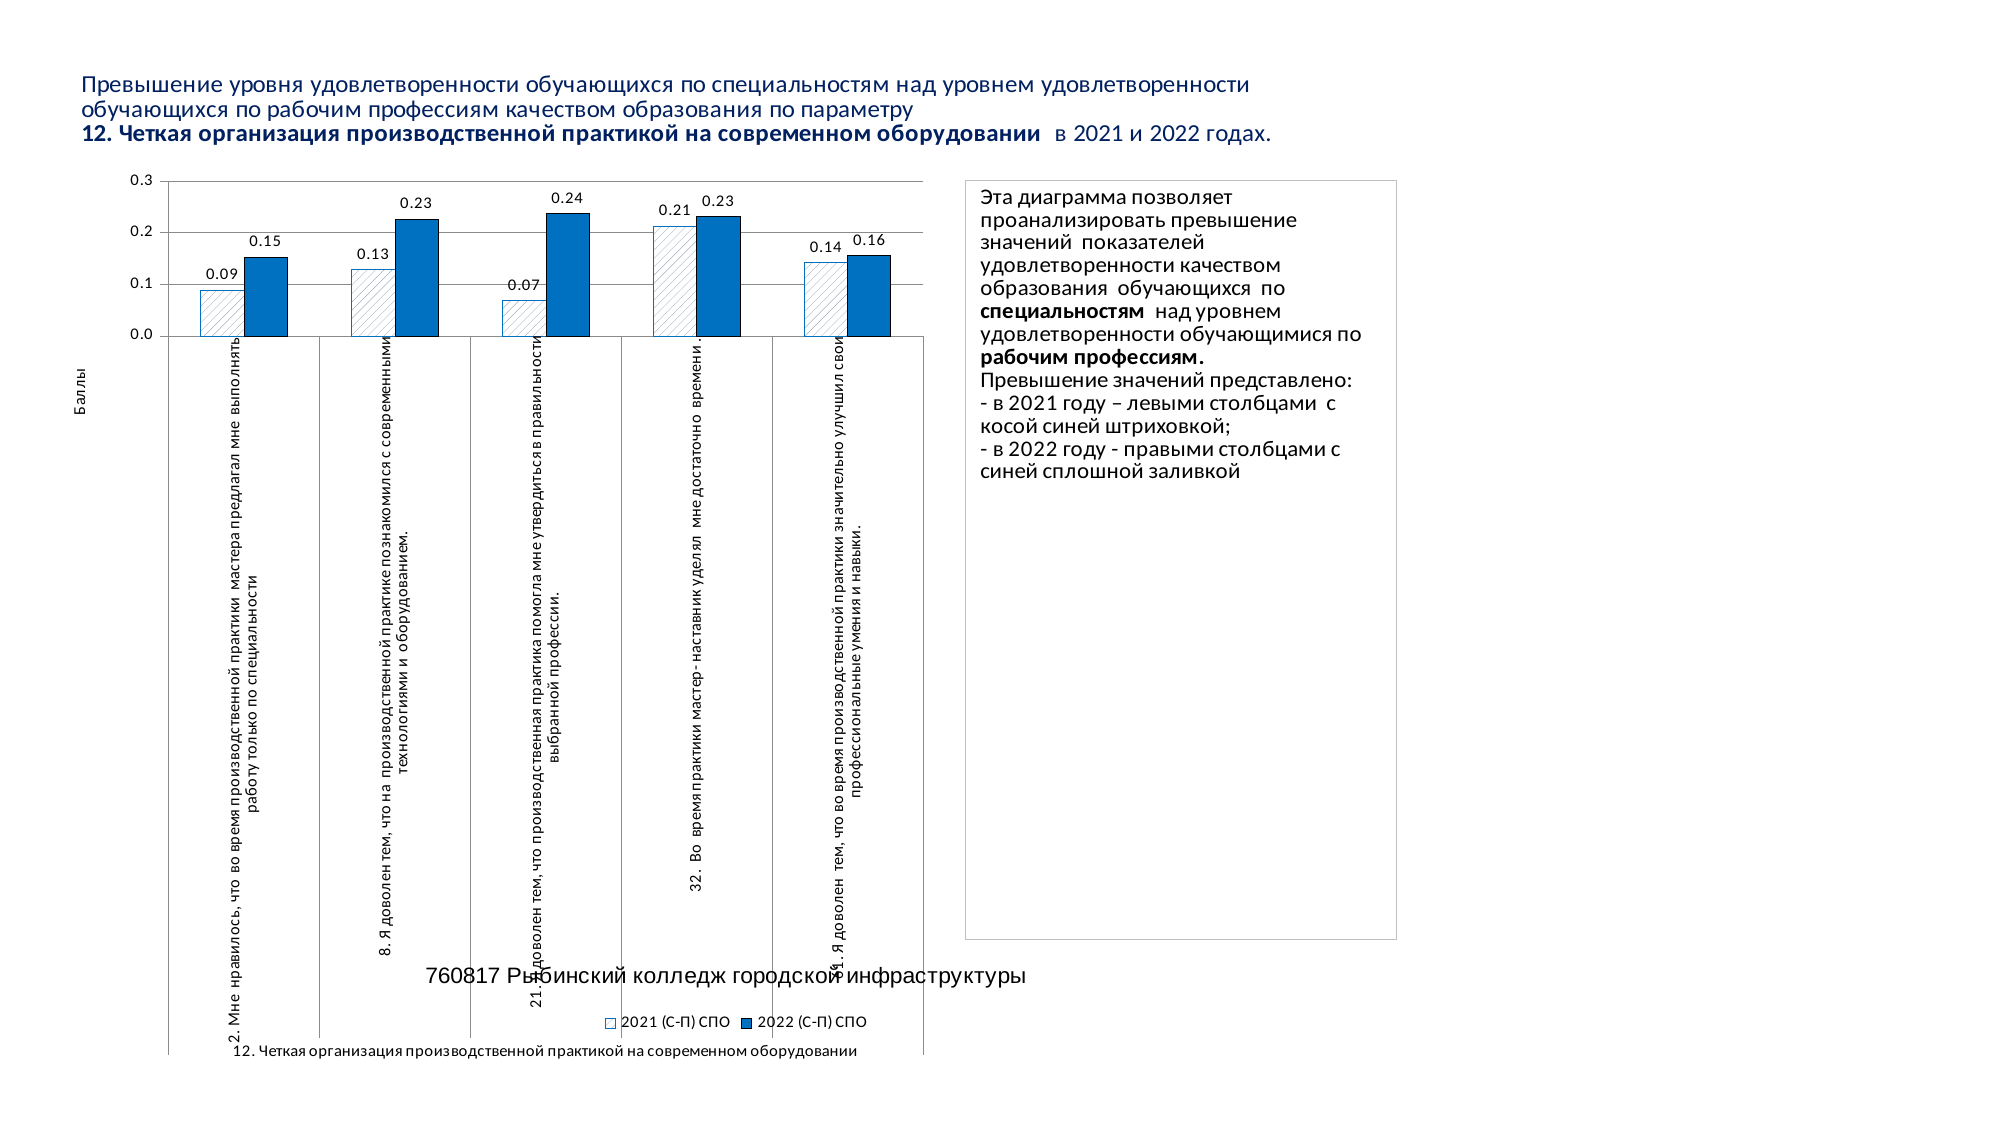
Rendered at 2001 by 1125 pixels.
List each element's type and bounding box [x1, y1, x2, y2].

chart [59, 58, 1414, 1061]
